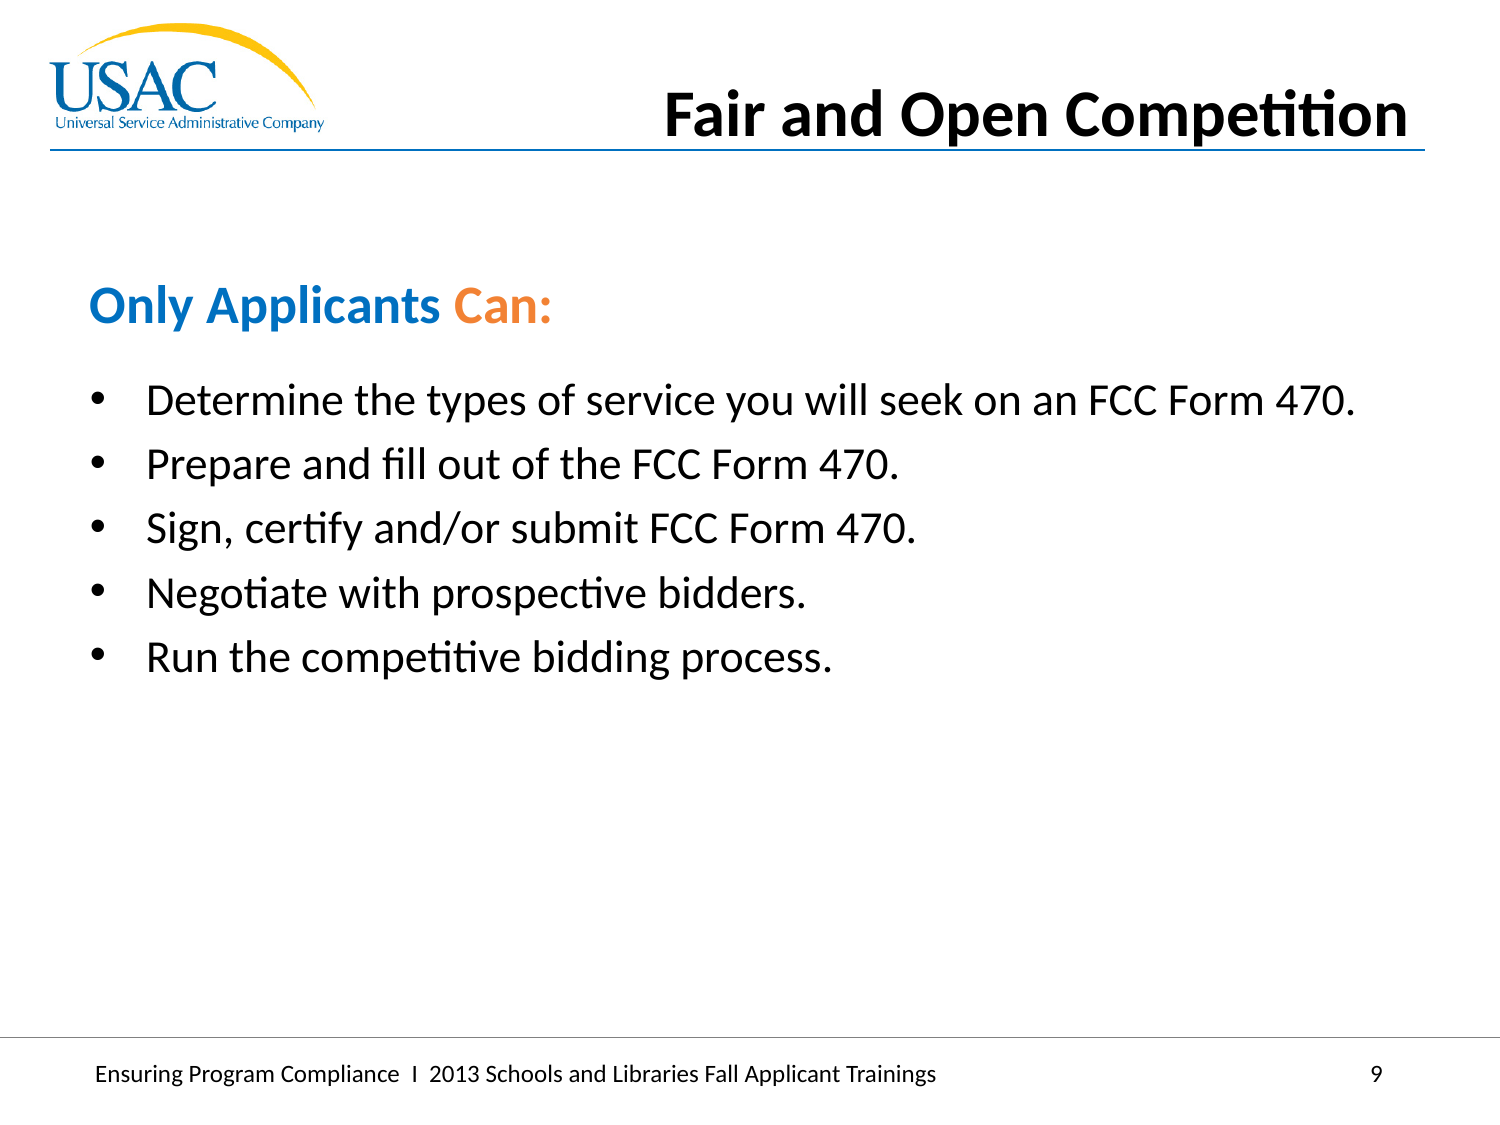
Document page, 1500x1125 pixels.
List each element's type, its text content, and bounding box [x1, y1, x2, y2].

list Determine the types of service you will seek on an FCC Form 470. Prepare and fill out of the FCC Form 470. Sign, certify and/or submit FCC Form 470. Negotiate with prospective bidders. Run the competitive bidding process. [75, 363, 1425, 1025]
list Only Applicants Can: [75, 262, 1425, 363]
picture [24, 0, 350, 157]
list Fair and Open Competition [562, 62, 1425, 150]
